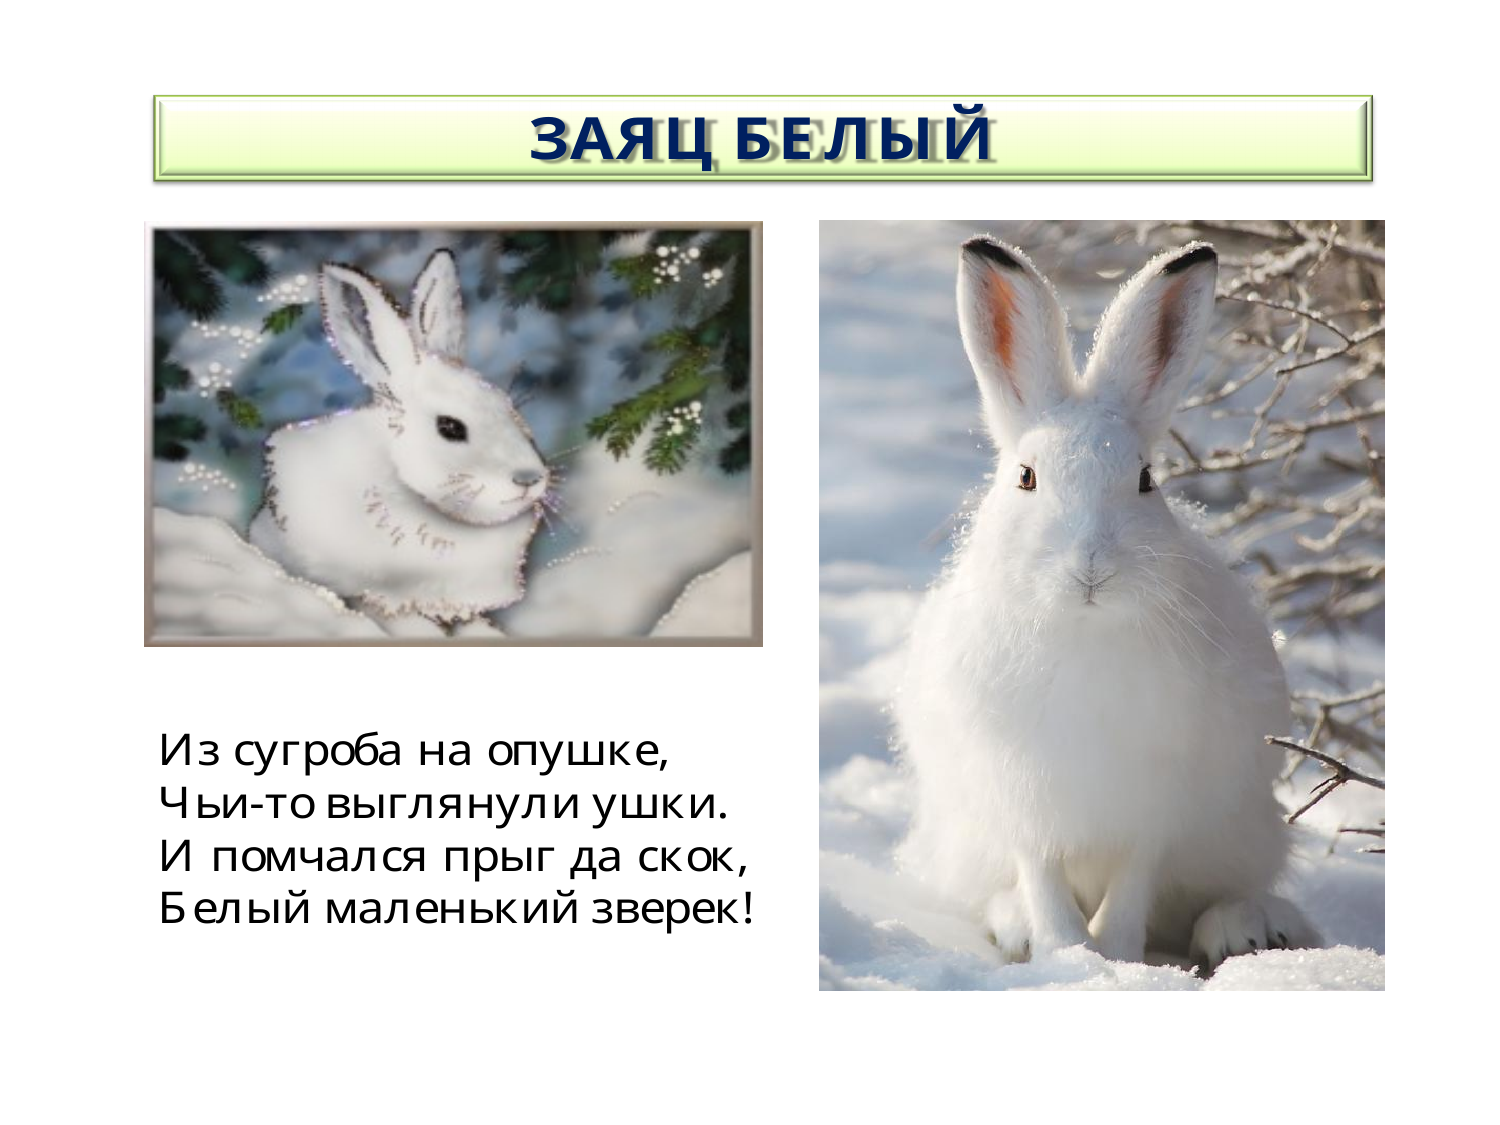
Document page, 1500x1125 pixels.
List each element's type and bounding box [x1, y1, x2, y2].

text_box [70, 58, 1500, 1044]
